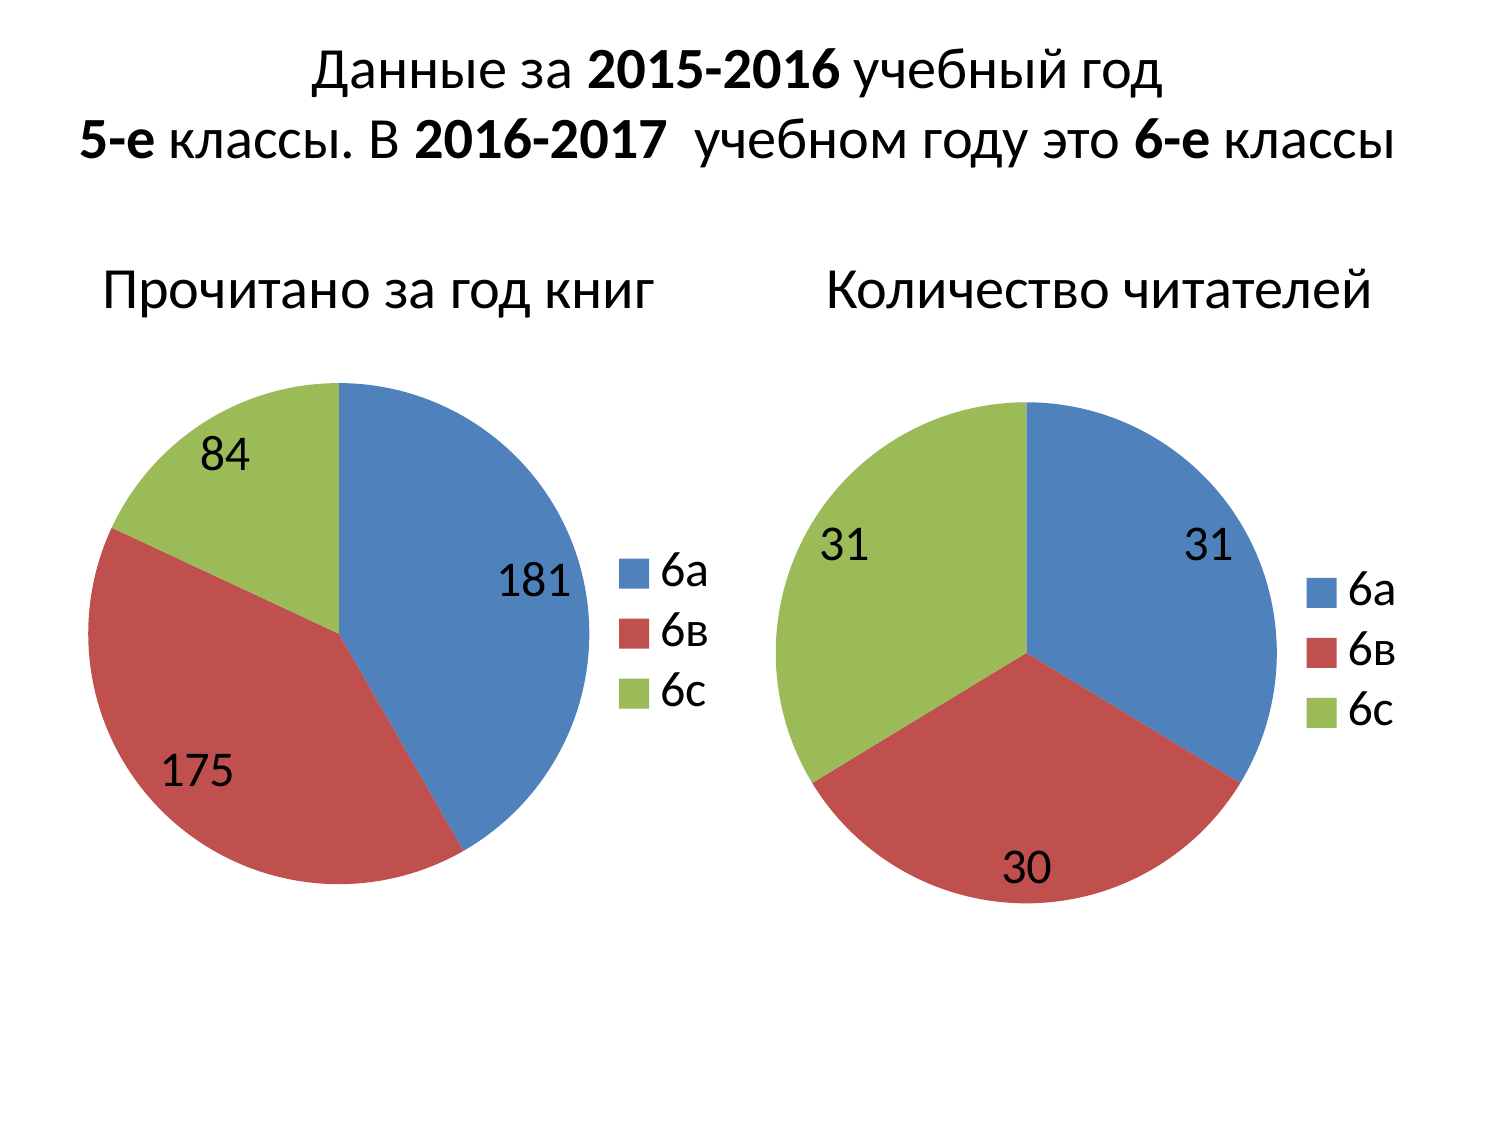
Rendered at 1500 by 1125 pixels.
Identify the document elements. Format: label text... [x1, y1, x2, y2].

chart [74, 262, 738, 1006]
title Данные за 2015-2016 учебный год 5-е классы. В 2016-2017 учебном году это 6-е классы [50, 37, 1425, 233]
chart [762, 281, 1426, 1025]
text_box Прочитано за год книг Количество читателей [87, 242, 1425, 328]
